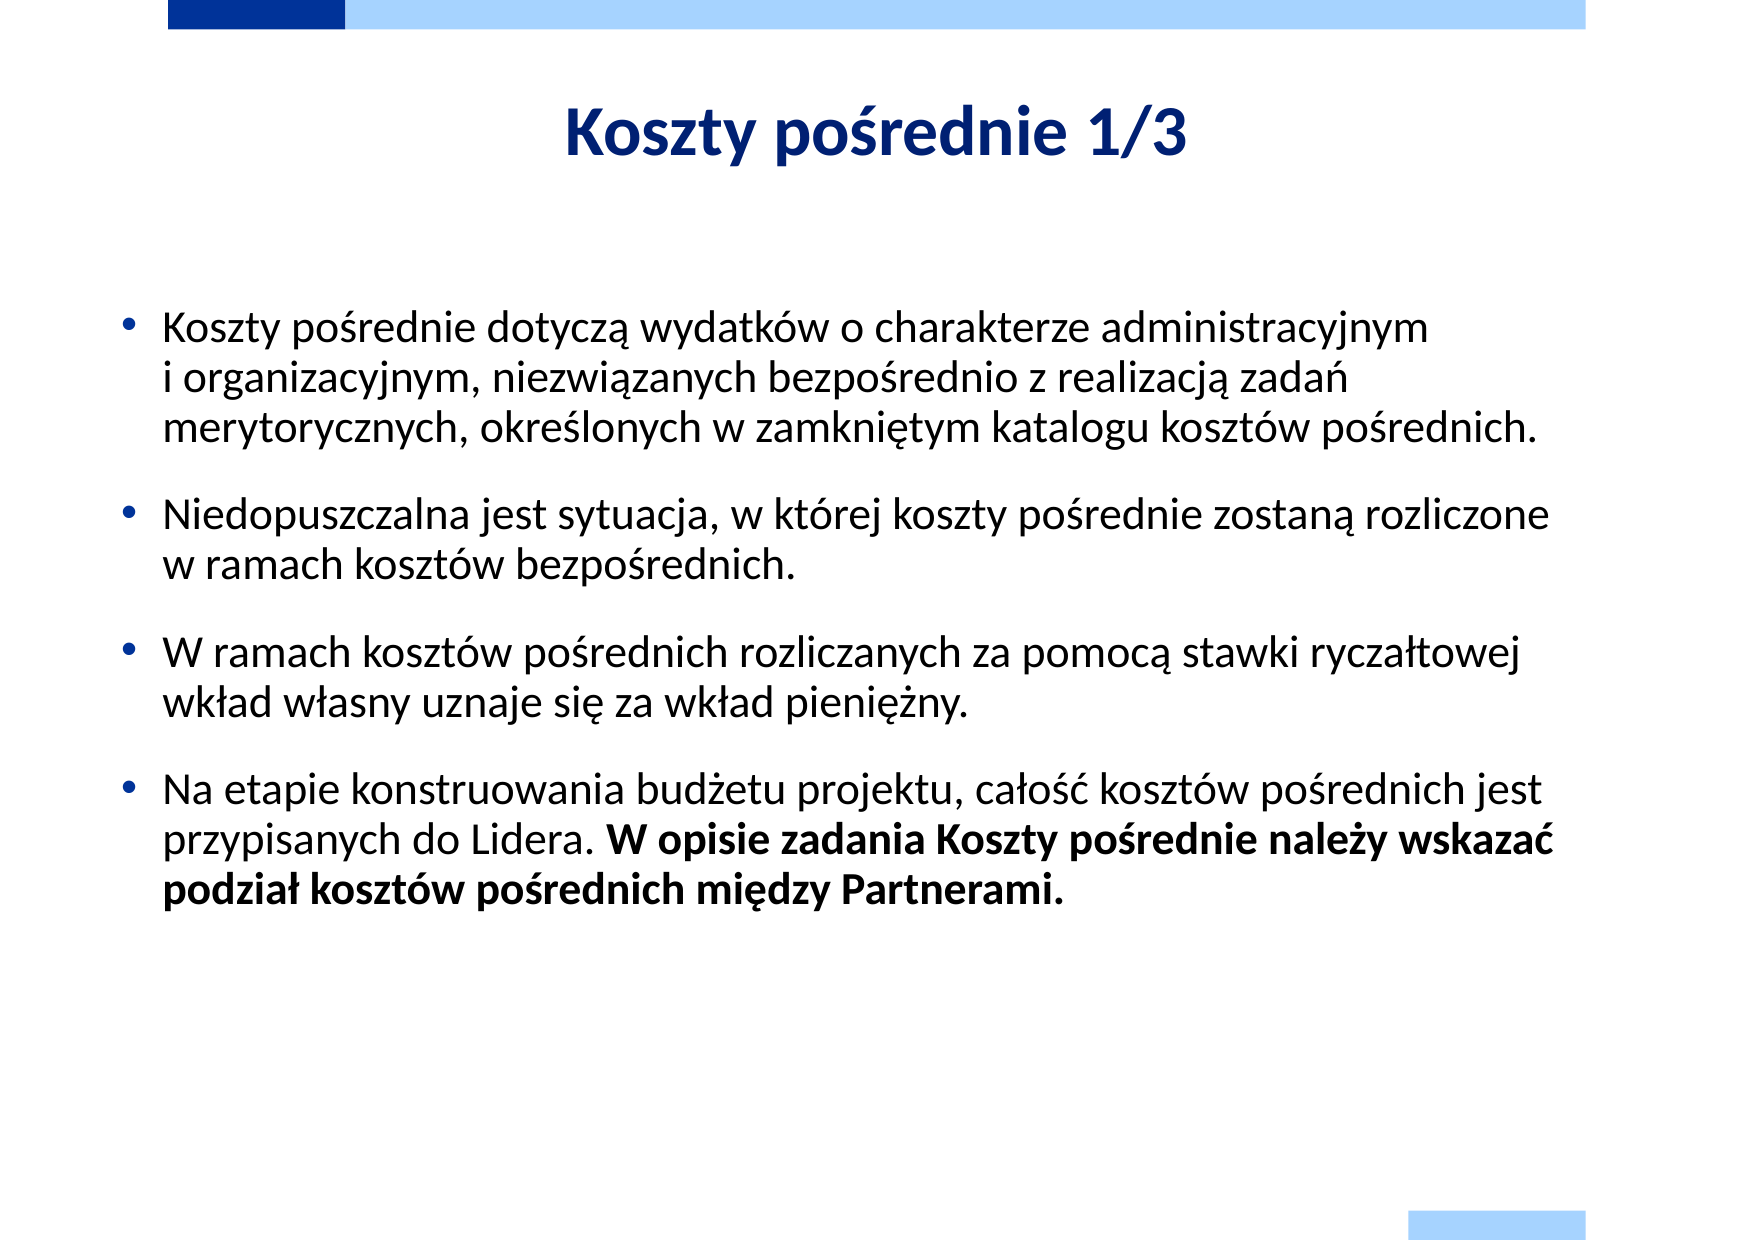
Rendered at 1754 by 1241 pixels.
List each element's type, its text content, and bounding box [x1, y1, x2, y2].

title Koszty pośrednie 1/3 [168, 41, 1586, 172]
list Koszty pośrednie dotyczą wydatków o charakterze administracyjnym i organizacyjnym, niezwiązanych bezpośrednio z realizacją zadań merytorycznych, określonych w zamkniętym katalogu kosztów pośrednich. Niedopuszczalna jest sytuacja, w której koszty pośrednie zostaną rozliczone w ramach kosztów bezpośrednich. W ramach kosztów pośrednich rozliczanych za pomocą stawki ryczałtowej wkład własny uznaje się za wkład pieniężny. Na etapie konstruowania budżetu projektu, całość kosztów pośrednich jest przypisanych do Lidera. W opisie zadania Koszty pośrednie należy wskazać podział kosztów pośrednich między Partnerami. [120, 301, 1562, 1176]
